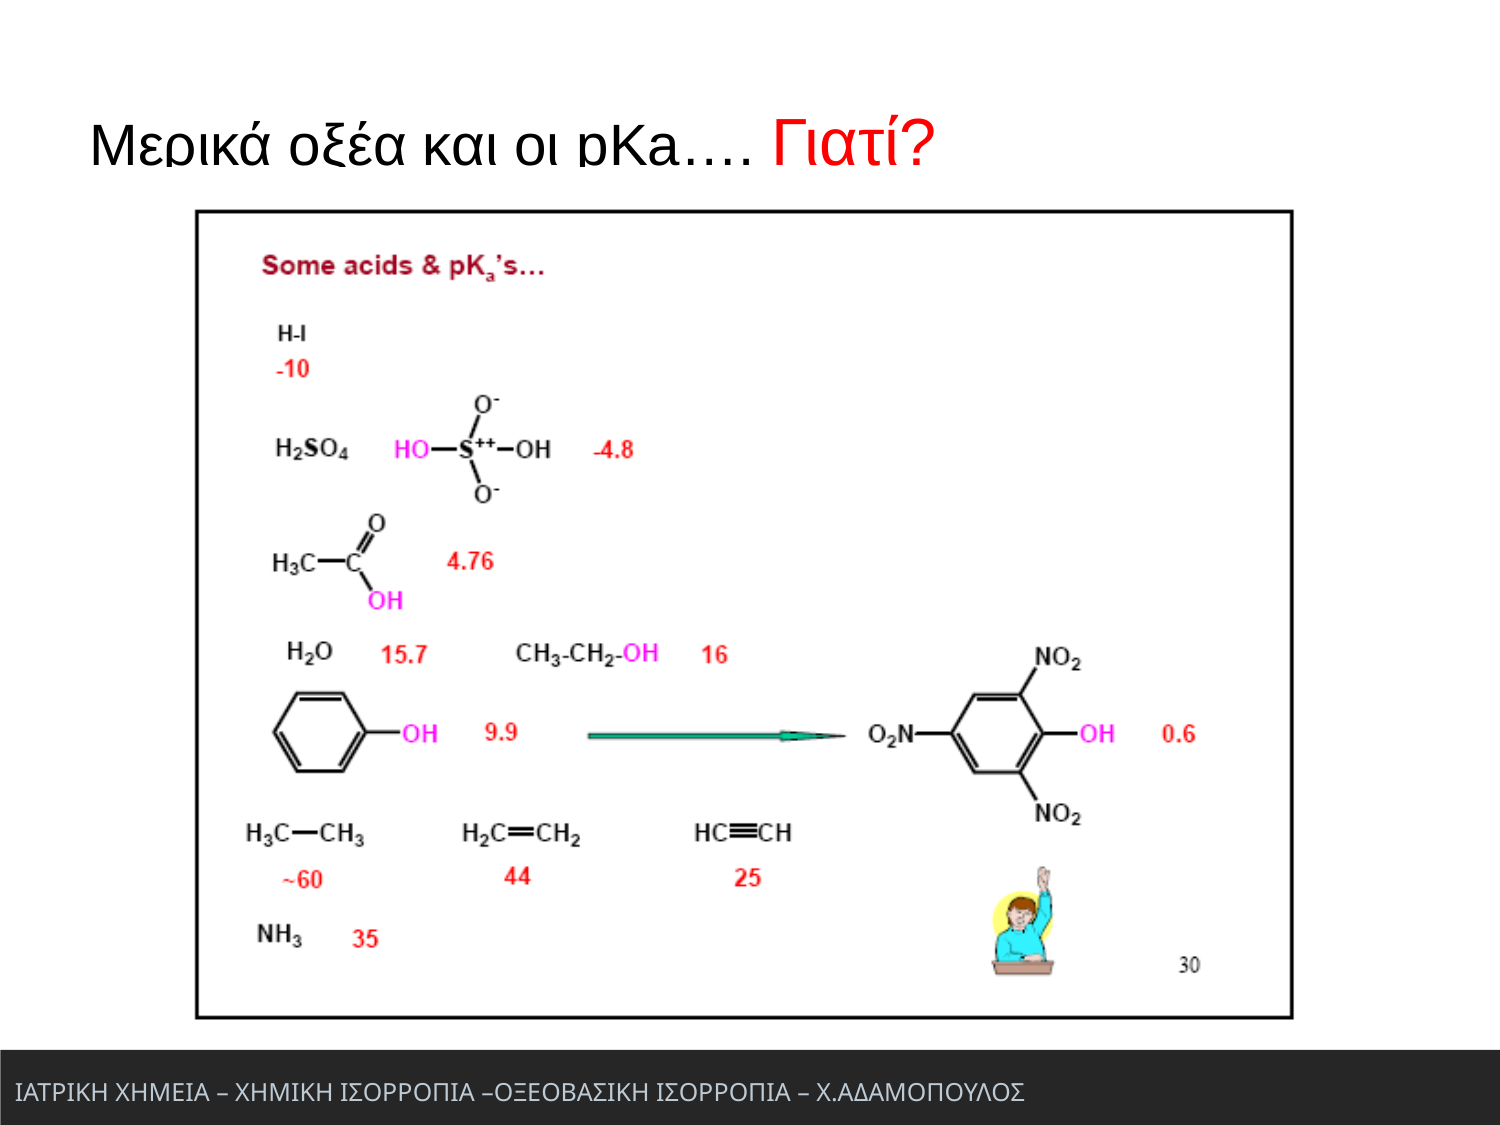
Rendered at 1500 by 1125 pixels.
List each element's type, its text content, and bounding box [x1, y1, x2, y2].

text_box ΙΑΤΡΙΚΗ ΧΗΜΕΙΑ – ΧΗΜΙΚΗ ΙΣΟΡΡΟΠΙΑ –ΟΞΕΟΒΑΣΙΚΗ ΙΣΟΡΡΟΠΙΑ – Χ.ΑΔΑΜΟΠΟΥΛΟΣ [0, 1069, 1198, 1114]
picture [147, 167, 1332, 1045]
text_box Mερικά οξέα και οι pΚa…. Γιατί? [74, 45, 1425, 233]
